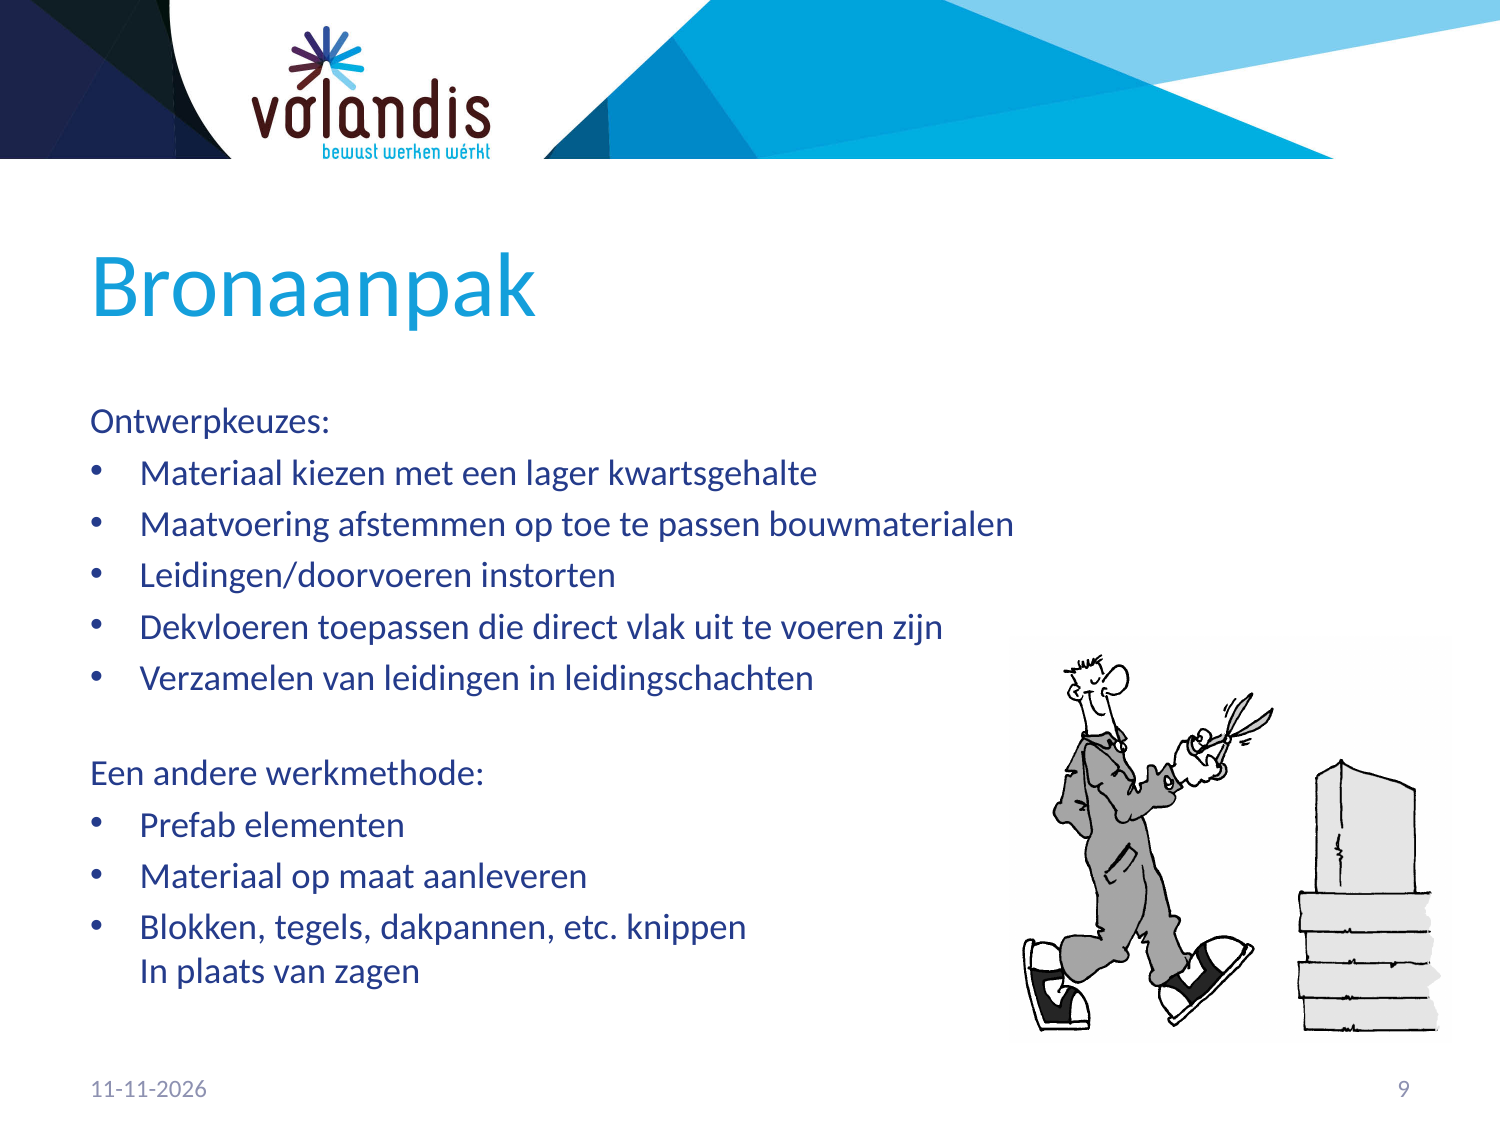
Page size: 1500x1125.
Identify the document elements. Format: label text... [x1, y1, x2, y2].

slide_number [75, 1042, 425, 1103]
title Bronaanpak [75, 216, 1425, 337]
picture [0, 0, 1500, 1125]
list Ontwerpkeuzes: Materiaal kiezen met een lager kwartsgehalte Maatvoering afstemmen op toe te passen bouwmaterialen Leidingen/doorvoeren instorten Dekvloeren toepassen die direct vlak uit te voeren zijn Verzamelen van leidingen in leidingschachten Een andere werkmethode: Prefab elementen Materiaal op maat aanleveren Blokken, tegels, dakpannen, etc. knippen In plaats van zagen [75, 389, 1425, 1005]
slide_number 10 [1074, 1051, 1425, 1103]
